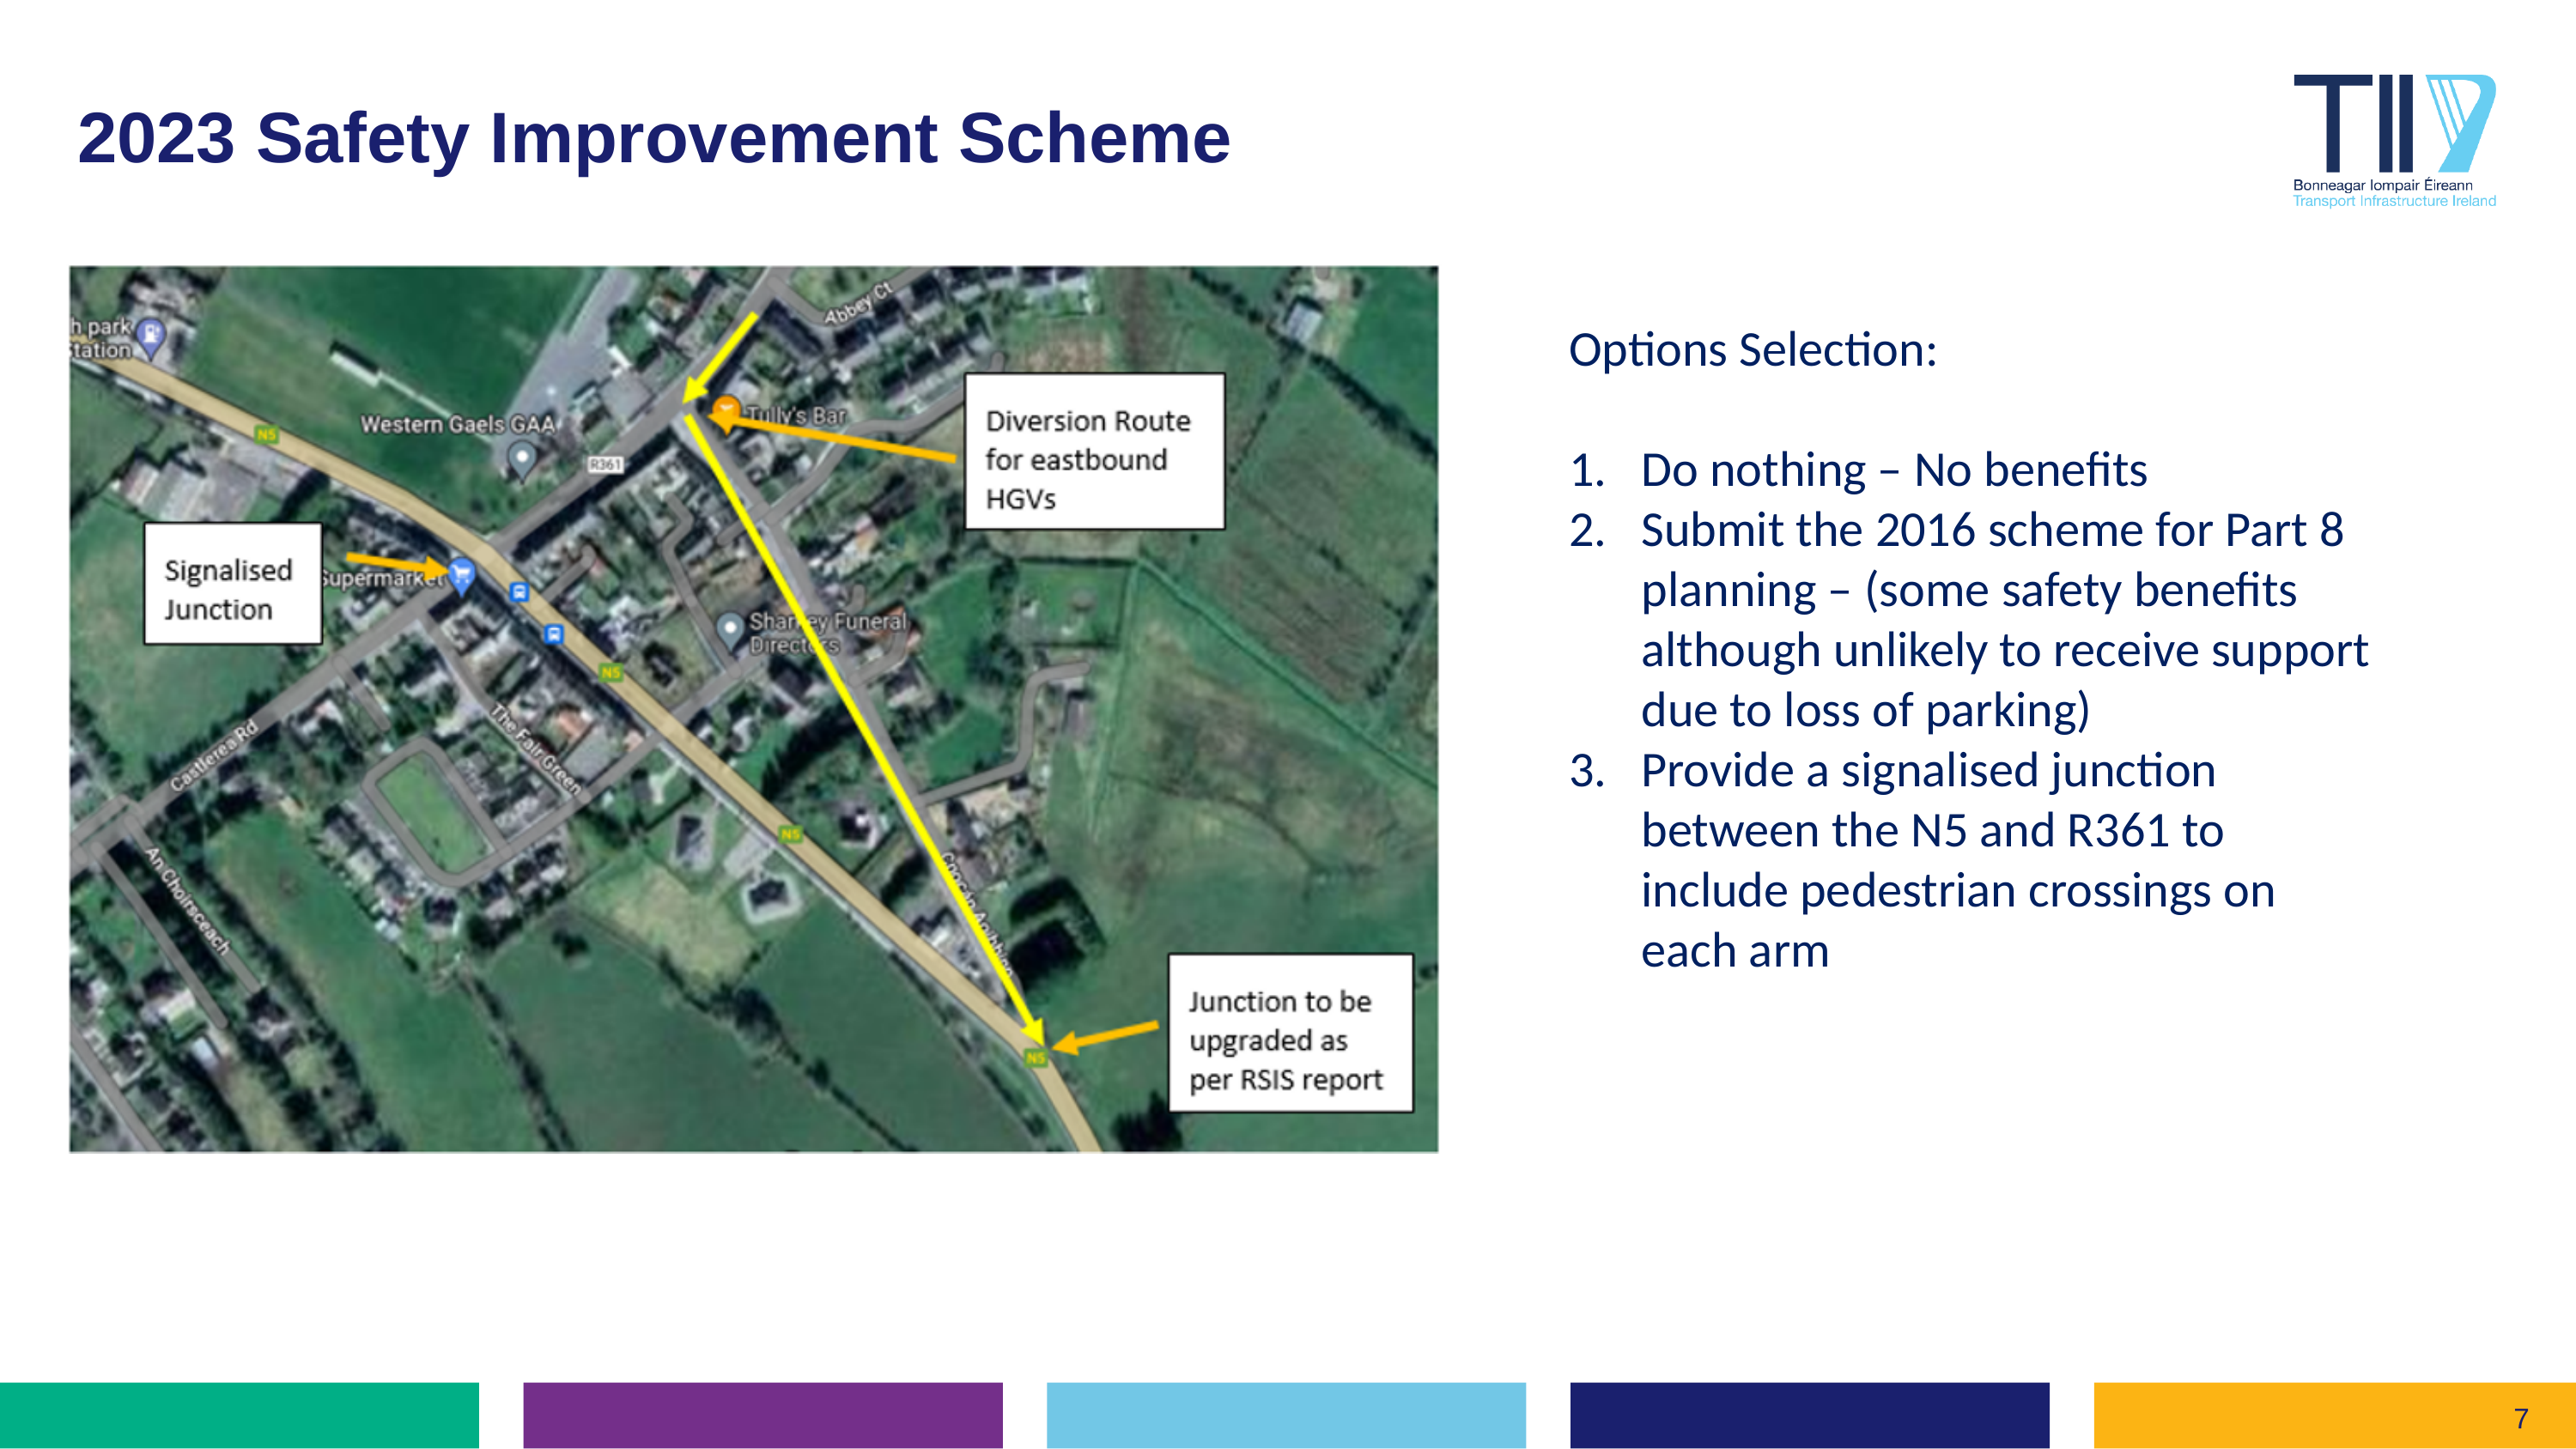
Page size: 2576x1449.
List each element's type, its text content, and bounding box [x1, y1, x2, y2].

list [64, 263, 1443, 1154]
slide_number 7 [2500, 1393, 2571, 1444]
title 2023 Safety Improvement Scheme [64, 70, 2222, 209]
text_box Options Selection: Do nothing – No benefits Submit the 2016 scheme for Part 8 planning – (some safety benefits although unlikely to receive support due to loss of parking) Provide a signalised junction between the N5 and R361 to include pedestrian crossings on each arm [1556, 309, 2394, 1100]
picture [2287, 70, 2501, 213]
